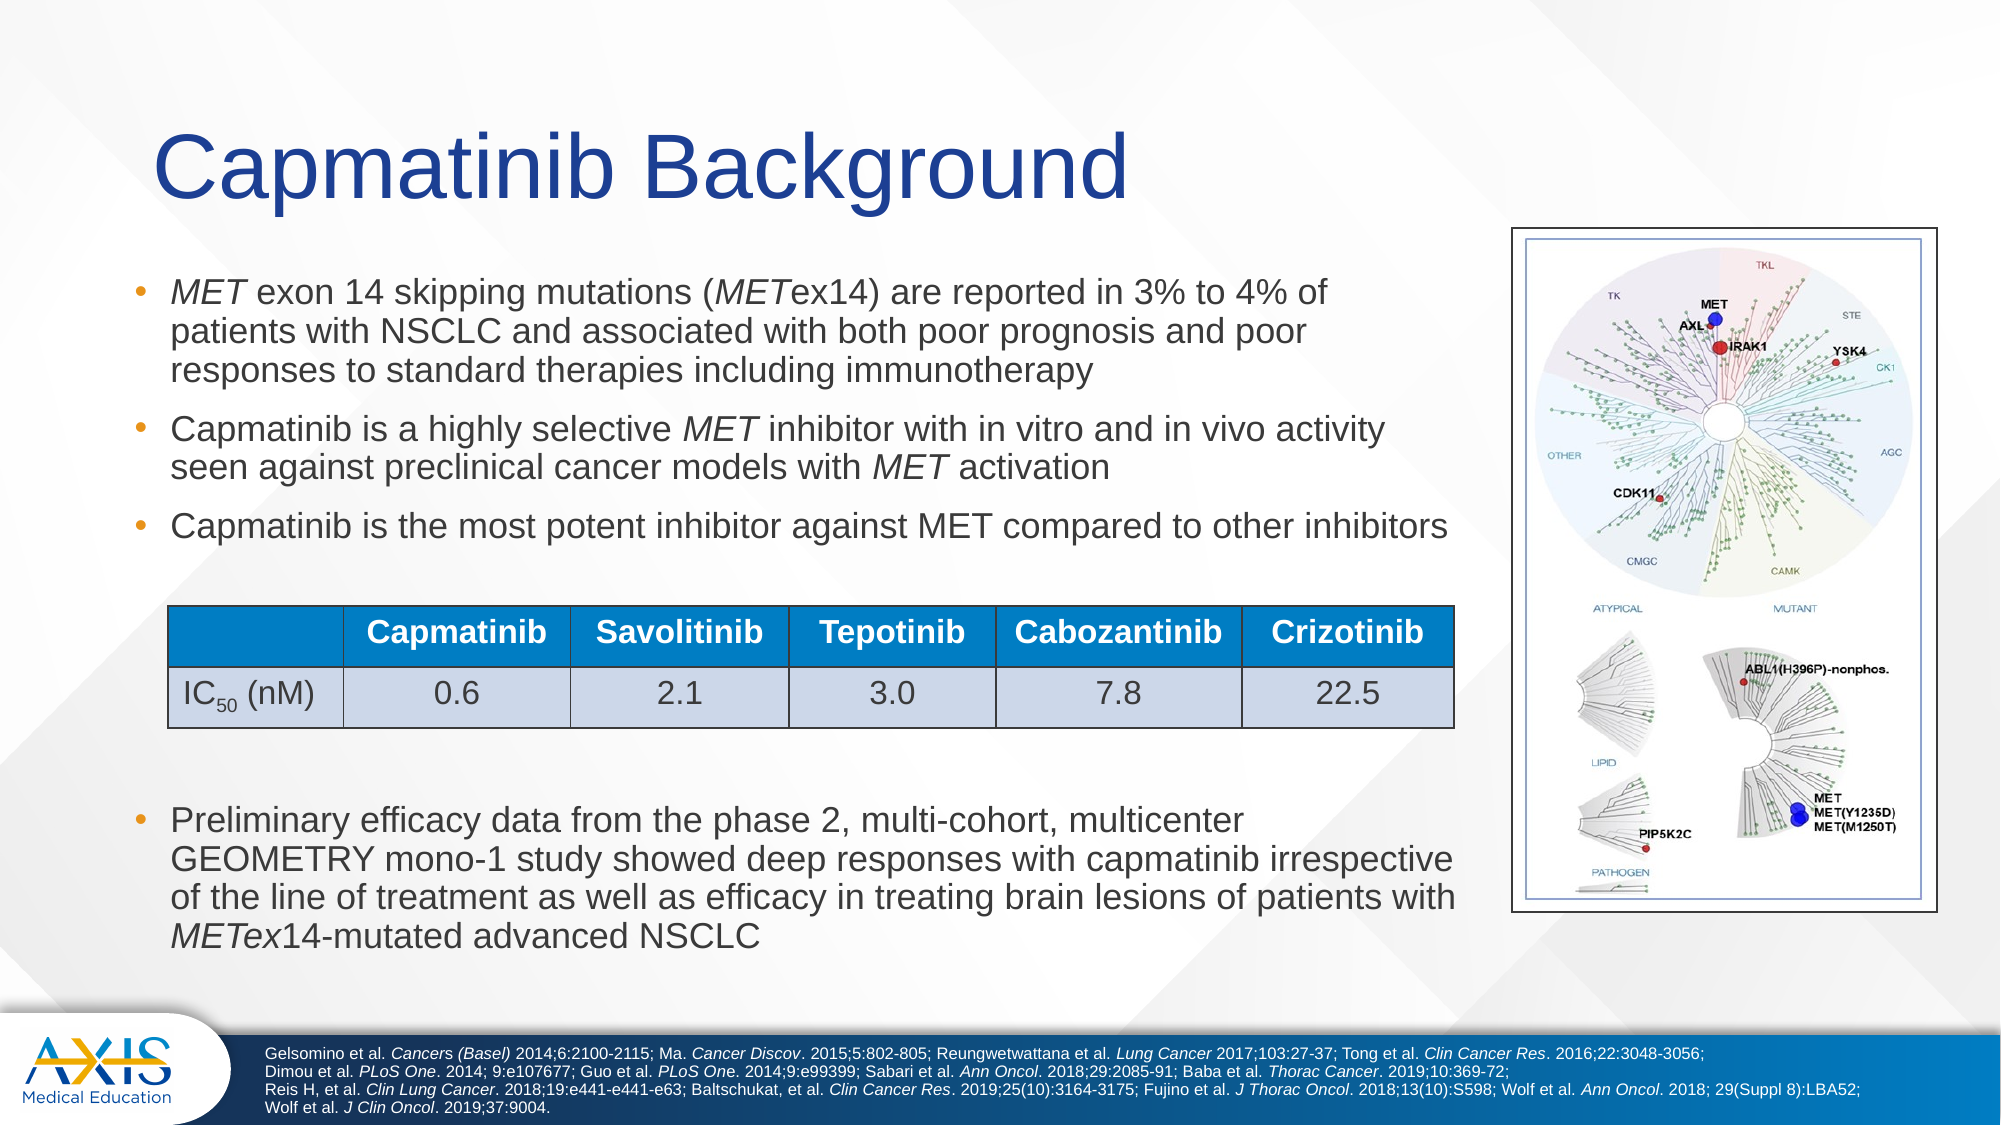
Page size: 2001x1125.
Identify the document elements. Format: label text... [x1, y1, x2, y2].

table_header Capmatinib [344, 607, 570, 666]
table_cell 7.8 [997, 668, 1241, 727]
table_cell 0.6 [344, 668, 570, 727]
table_header Savolitinib [571, 607, 788, 666]
table_cell 22.5 [1243, 668, 1453, 727]
table_cell IC50 (nM) [169, 668, 343, 727]
table_header Tepotinib [790, 607, 995, 666]
picture [20, 1027, 174, 1113]
table_header Crizotinib [1243, 607, 1453, 666]
list MET exon 14 skipping mutations (METex14) are reported in 3% to 4% of patients with NSCLC and associated with both poor prognosis and poor responses to standard therapies including immunotherapy Capmatinib is a highly selective MET inhibitor with in vitro and in vivo activity seen against preclinical cancer models with MET activation Capmatinib is the most potent inhibitor against MET compared to other inhibitors Preliminary efficacy data from the phase 2, multi-cohort, multicenter GEOMETRY mono-1 study showed deep responses with capmatinib irrespective of the line of treatment as well as efficacy in treating brain lesions of patients with METex14-mutated advanced NSCLC [119, 266, 1474, 980]
table_cell 2.1 [571, 668, 788, 727]
table_header Cabozantinib [997, 607, 1241, 666]
table_header [169, 607, 343, 666]
picture [1512, 228, 1937, 912]
table_cell 3.0 [790, 668, 995, 727]
title Capmatinib Background [137, 59, 1863, 278]
list Gelsomino et al. Cancers (Basel) 2014;6:2100-2115; Ma. Cancer Discov. 2015;5:802-805; Reungwetwattana et al. Lung Cancer 2017;103:27-37; Tong et al. Clin Cancer Res. 2016;22:3048-3056; Dimou et al. PLoS One. 2014; 9:e107677; Guo et al. PLoS One. 2014;9:e99399; Sabari et al. Ann Oncol. 2018;29:2085-91; Baba et al. Thorac Cancer. 2019;10:369-72; Reis H, et al. Clin Lung Cancer. 2018;19:e441-e441-e63; Baltschukat, et al. Clin Cancer Res. 2019;25(10):3164-3175; Fujino et al. J Thorac Oncol. 2018;13(10):S598; Wolf et al. Ann Oncol. 2018; 29(Suppl 8):LBA52; Wolf et al. J Clin Oncol. 2019;37:9004. [249, 1031, 1937, 1125]
